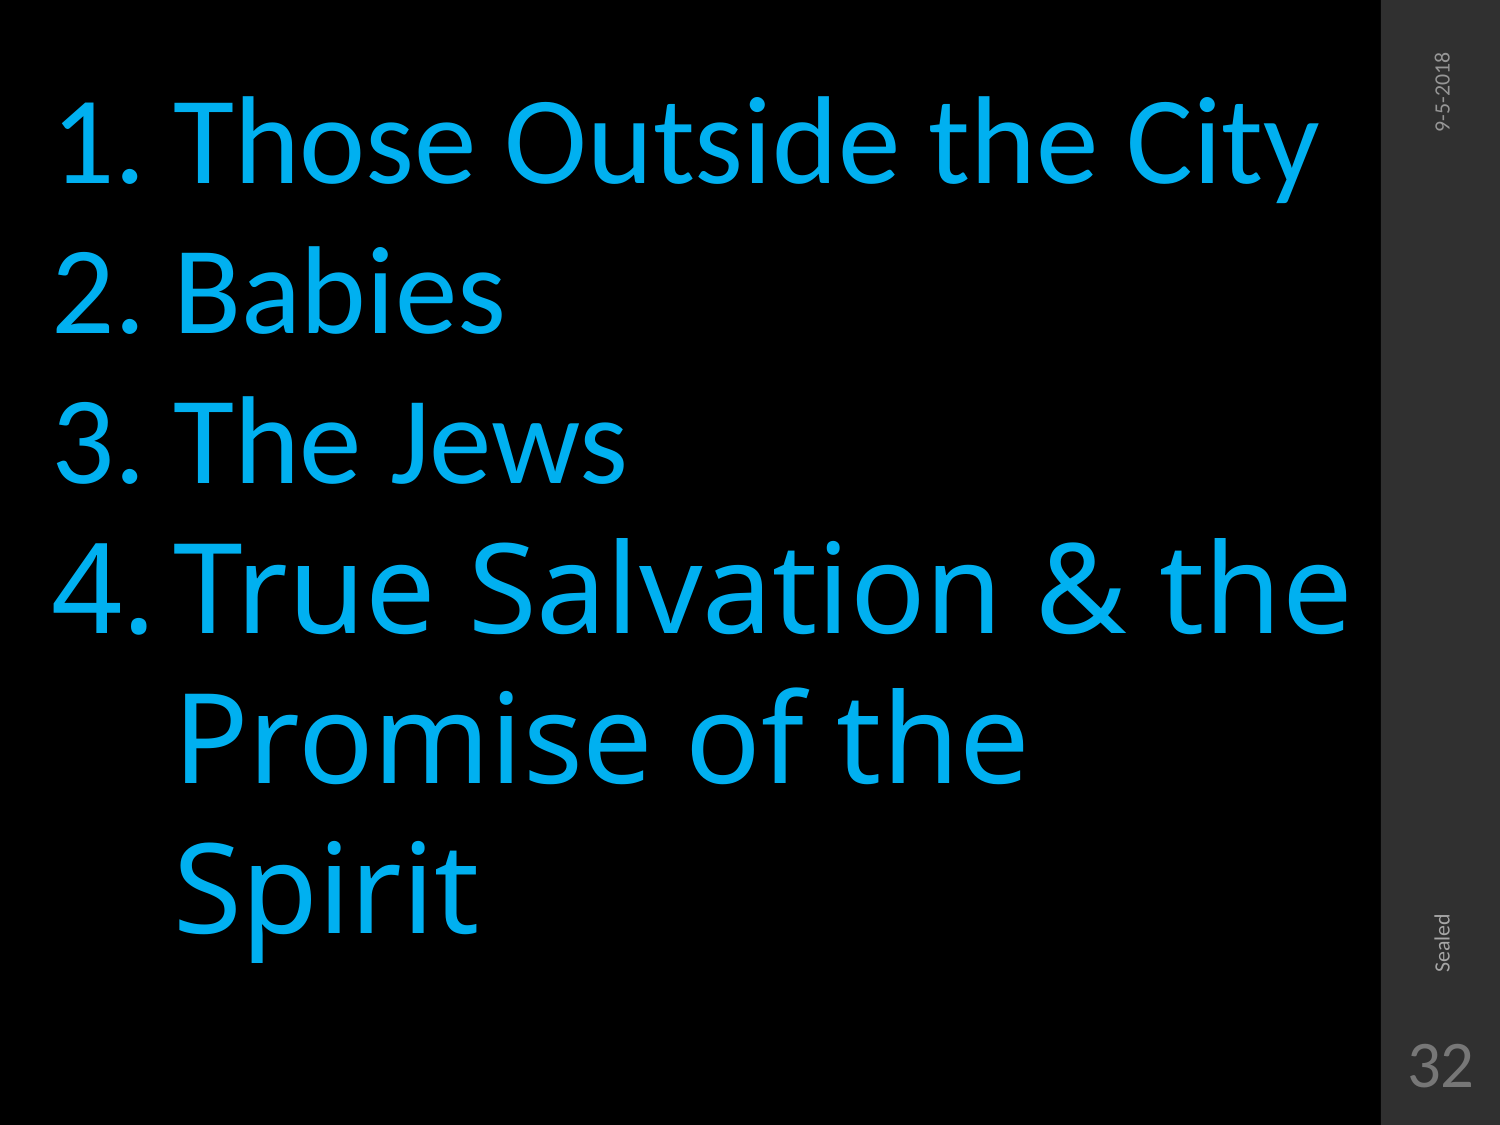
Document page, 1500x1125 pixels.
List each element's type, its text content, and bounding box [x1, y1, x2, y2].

text_box Those Outside the City Babies The Jews True Salvation & the Promise of the Spirit [36, 51, 1385, 967]
slide_number 32 [1384, 1012, 1498, 1110]
footer Sealed [1418, 400, 1464, 988]
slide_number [1418, 37, 1464, 351]
